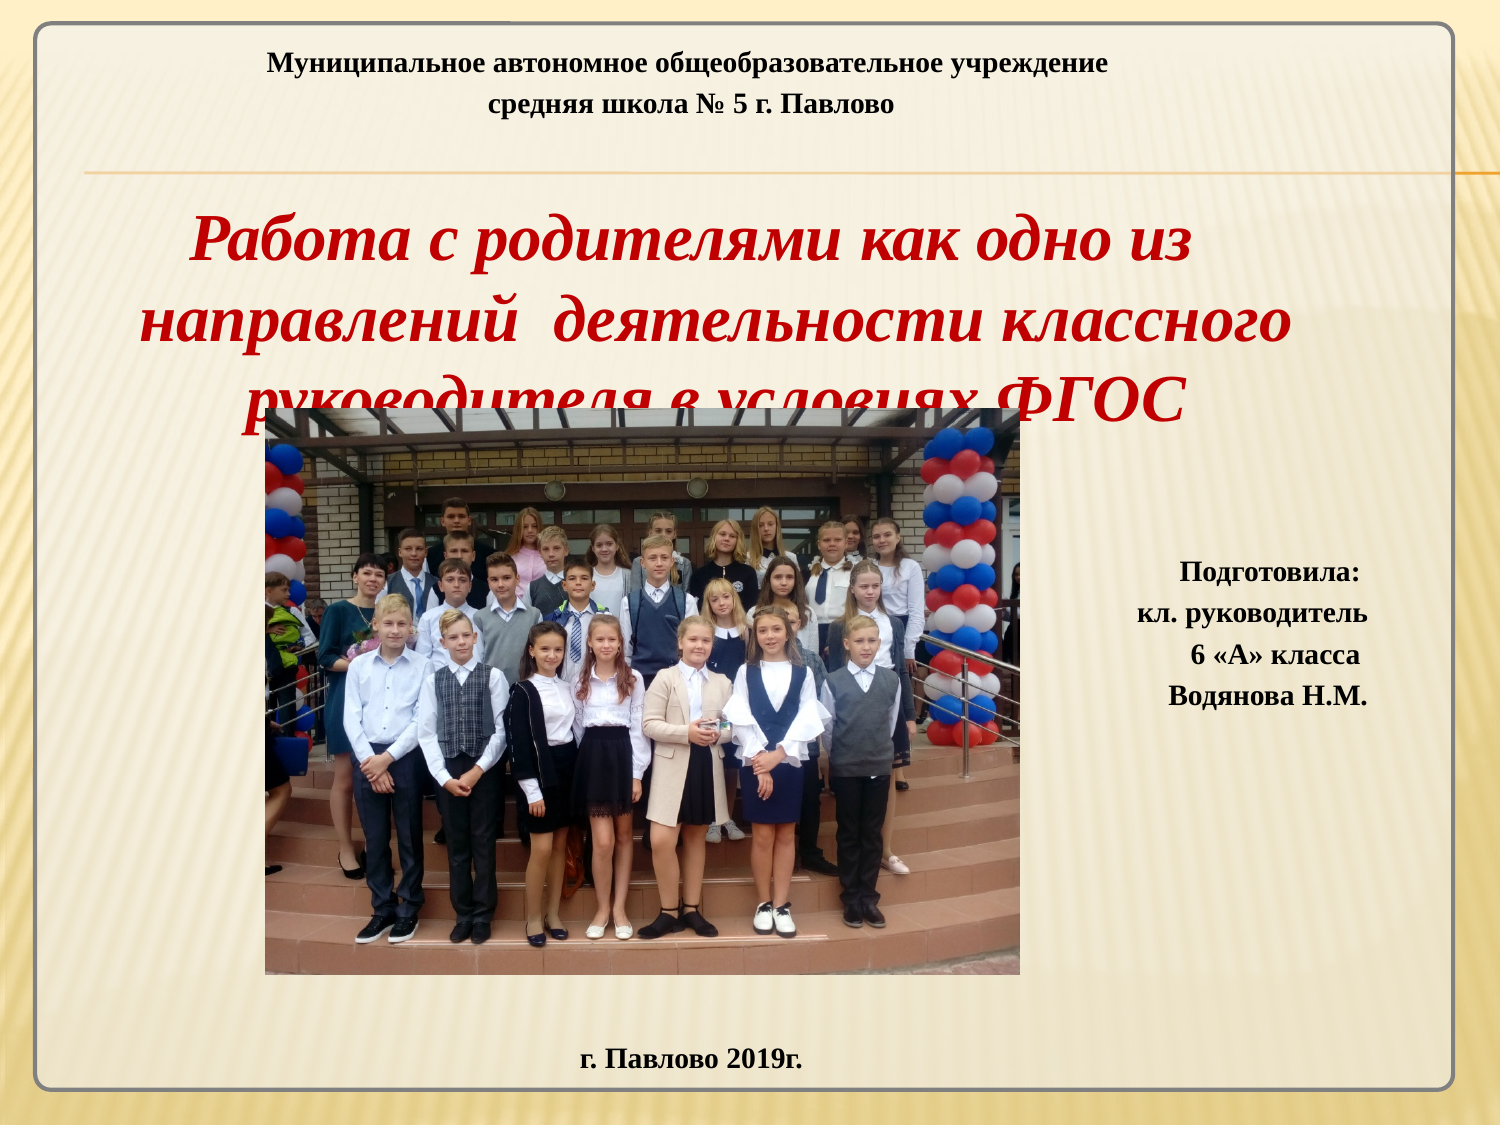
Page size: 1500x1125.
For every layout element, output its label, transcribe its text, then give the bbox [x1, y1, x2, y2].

text_box [1383, 998, 1456, 1092]
list [1383, 254, 1475, 998]
text_box [33, 21, 1456, 254]
list Муниципальное автономное общеобразовательное учреждение средняя школа № 5 г. Павлово Работа с родителями как одно из направлений деятельности классного руководителя в условиях ФГОС Подготовила: кл. руководитель 6 «А» класса Водянова Н.М. г. Павлово 2019г. [0, 35, 1383, 1106]
picture [265, 408, 1020, 975]
